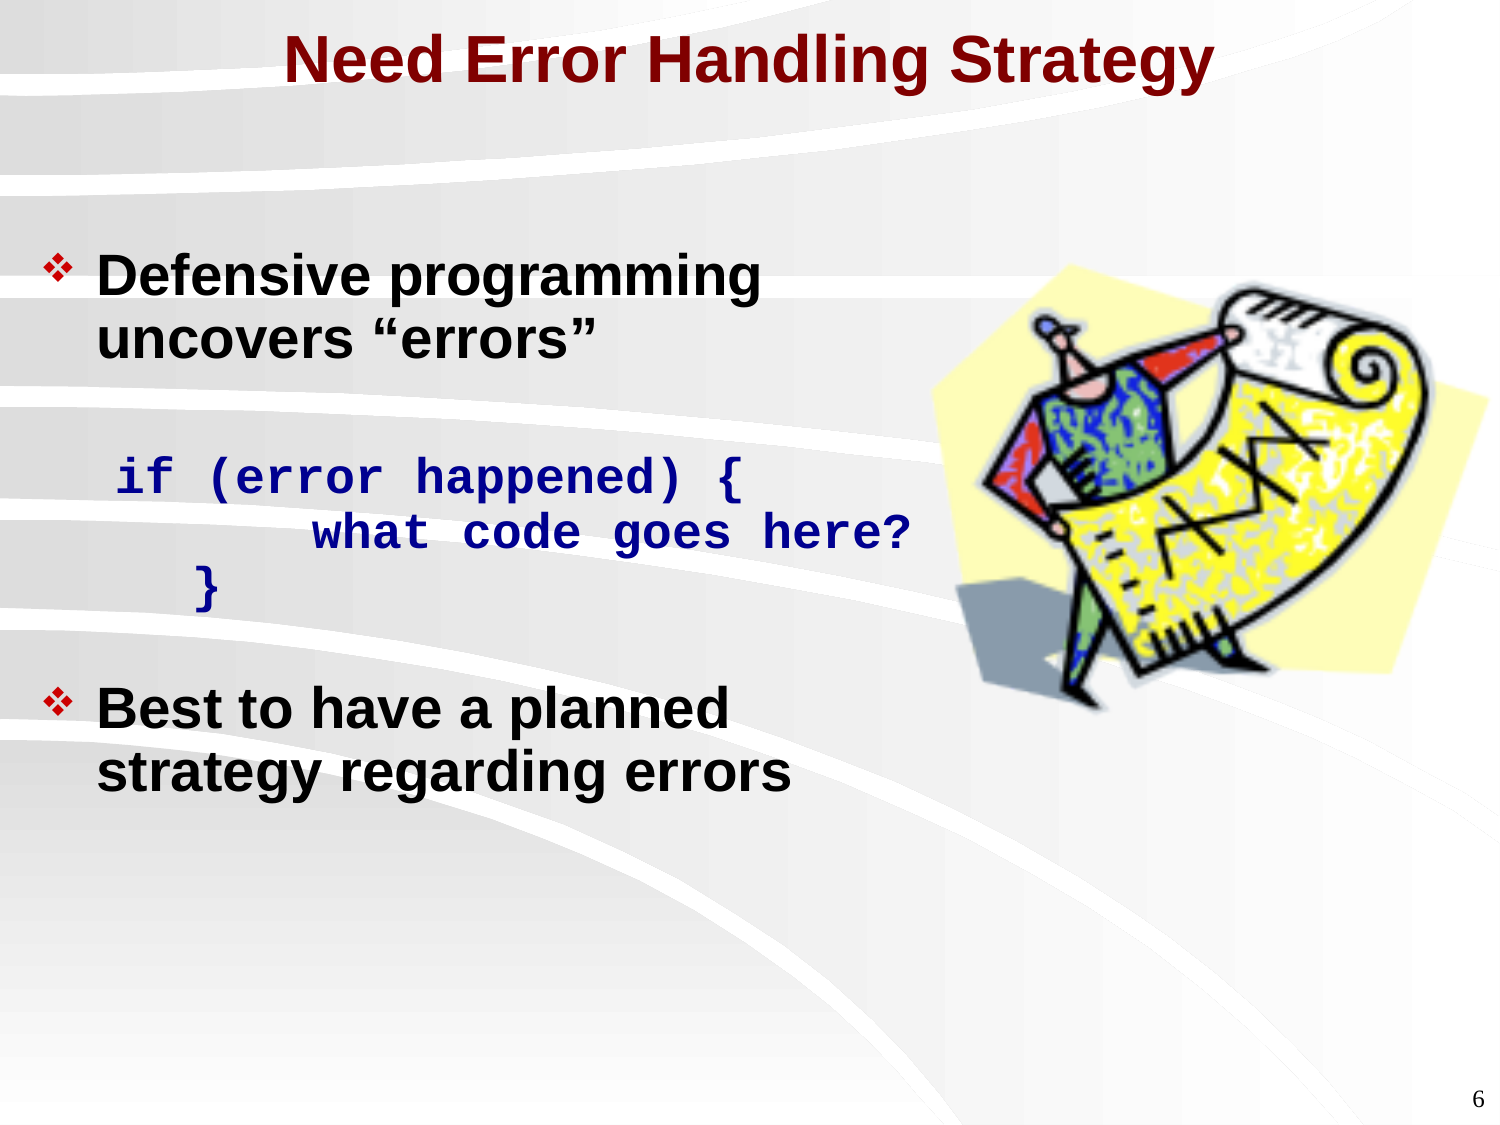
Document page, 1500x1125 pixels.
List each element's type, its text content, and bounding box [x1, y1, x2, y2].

title Need Error Handling Strategy [87, 12, 1413, 101]
list Defensive programming uncovers “errors” if (error happened) { what code goes here? } Best to have a planned strategy regarding errors [24, 237, 1438, 1125]
picture [924, 256, 1500, 726]
